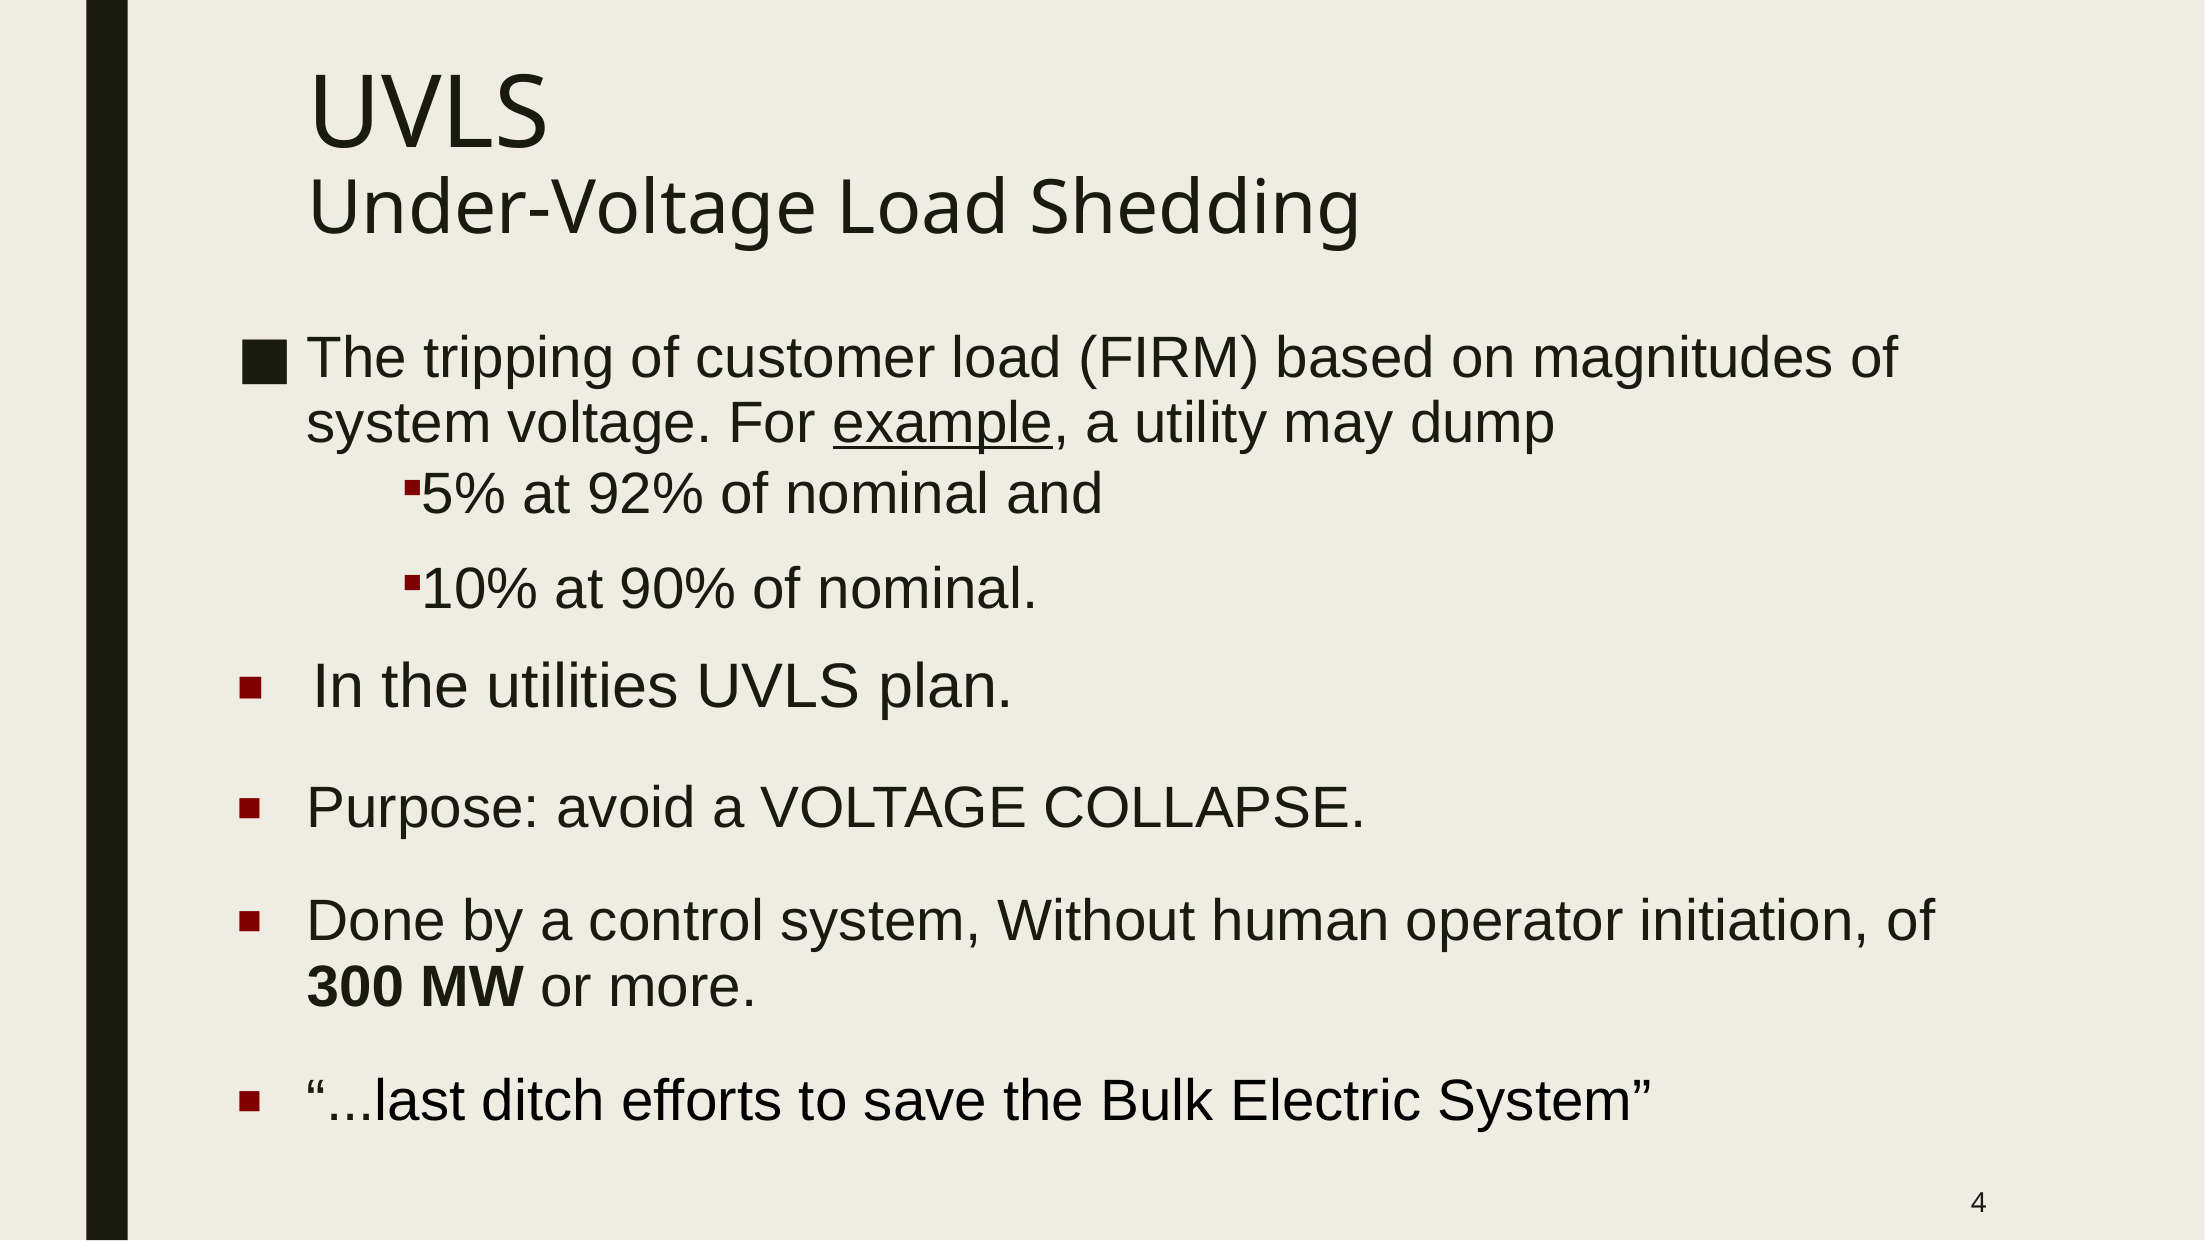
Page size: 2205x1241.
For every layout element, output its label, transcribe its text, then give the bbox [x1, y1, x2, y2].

title UVLS Under-Voltage Load Shedding [292, 53, 2104, 261]
list The tripping of customer load (FIRM) based on magnitudes of system voltage. For example, a utility may dump 5% at 92% of nominal and 10% at 90% of nominal. In the utilities UVLS plan. Purpose: avoid a VOLTAGE COLLAPSE. Done by a control system, Without human operator initiation, of 300 MW or more. “...last ditch efforts to save the Bulk Electric System” [222, 317, 2002, 1136]
slide_number 4 [1712, 1166, 2002, 1241]
